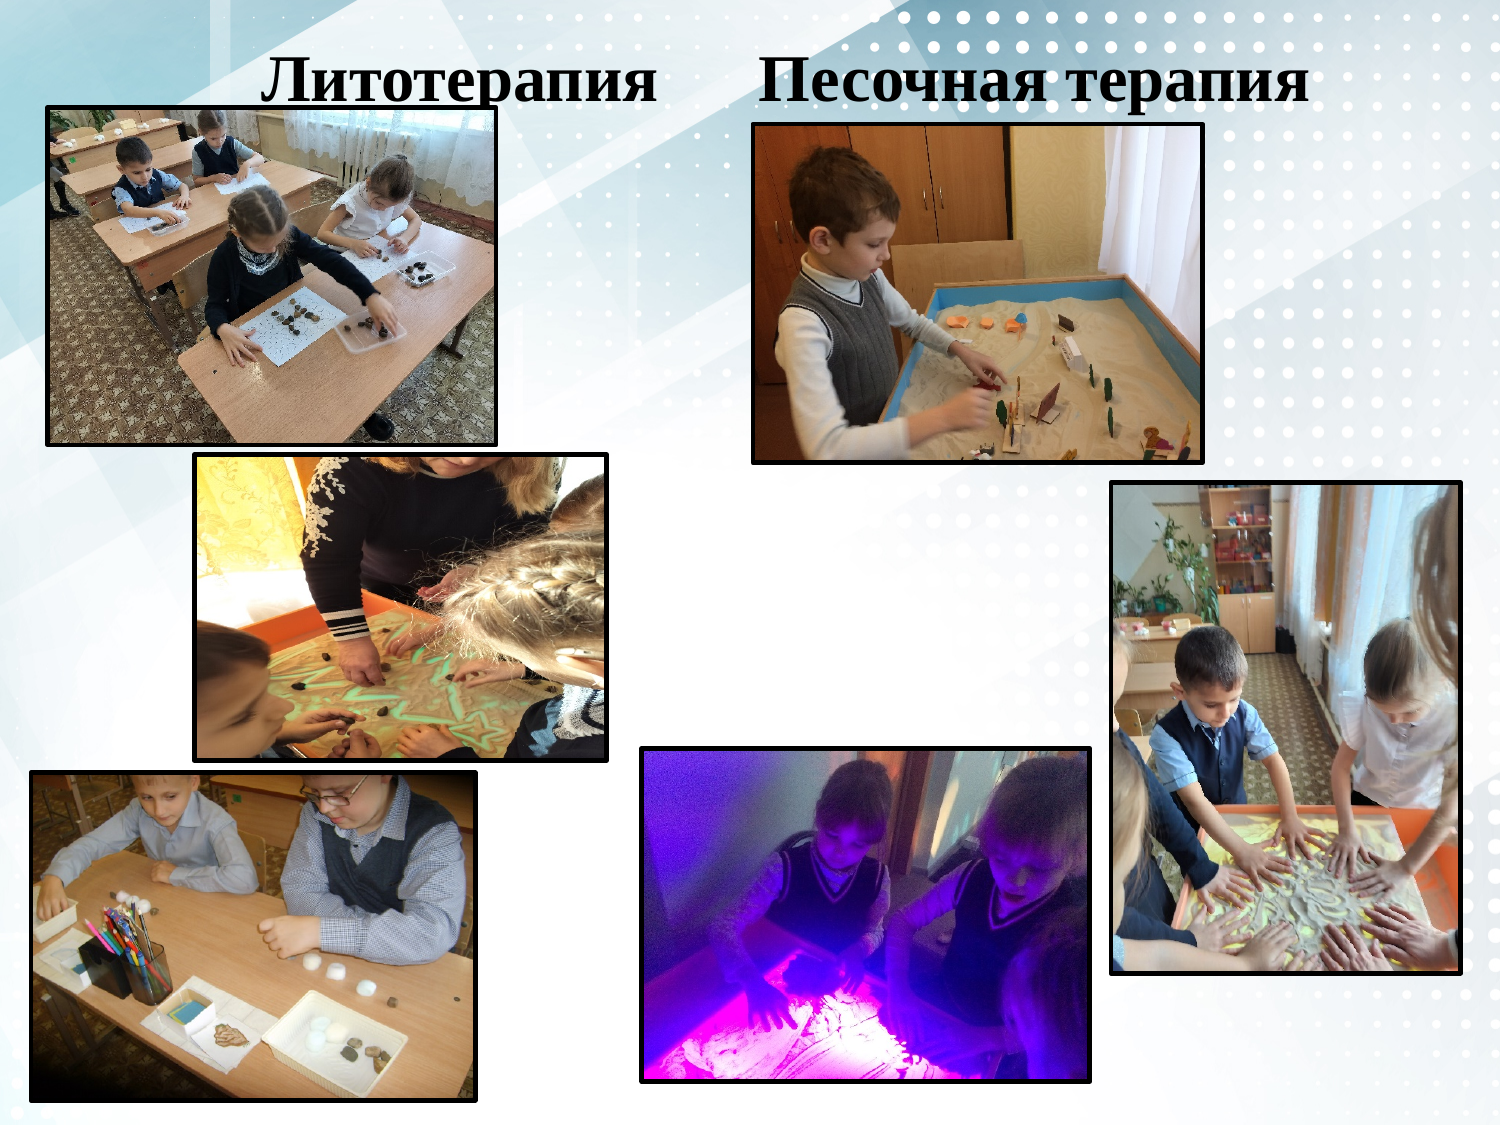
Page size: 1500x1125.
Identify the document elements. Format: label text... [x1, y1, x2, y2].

text_box Литотерапия Песочная терапия [117, 27, 1456, 122]
picture [0, 0, 1500, 1125]
